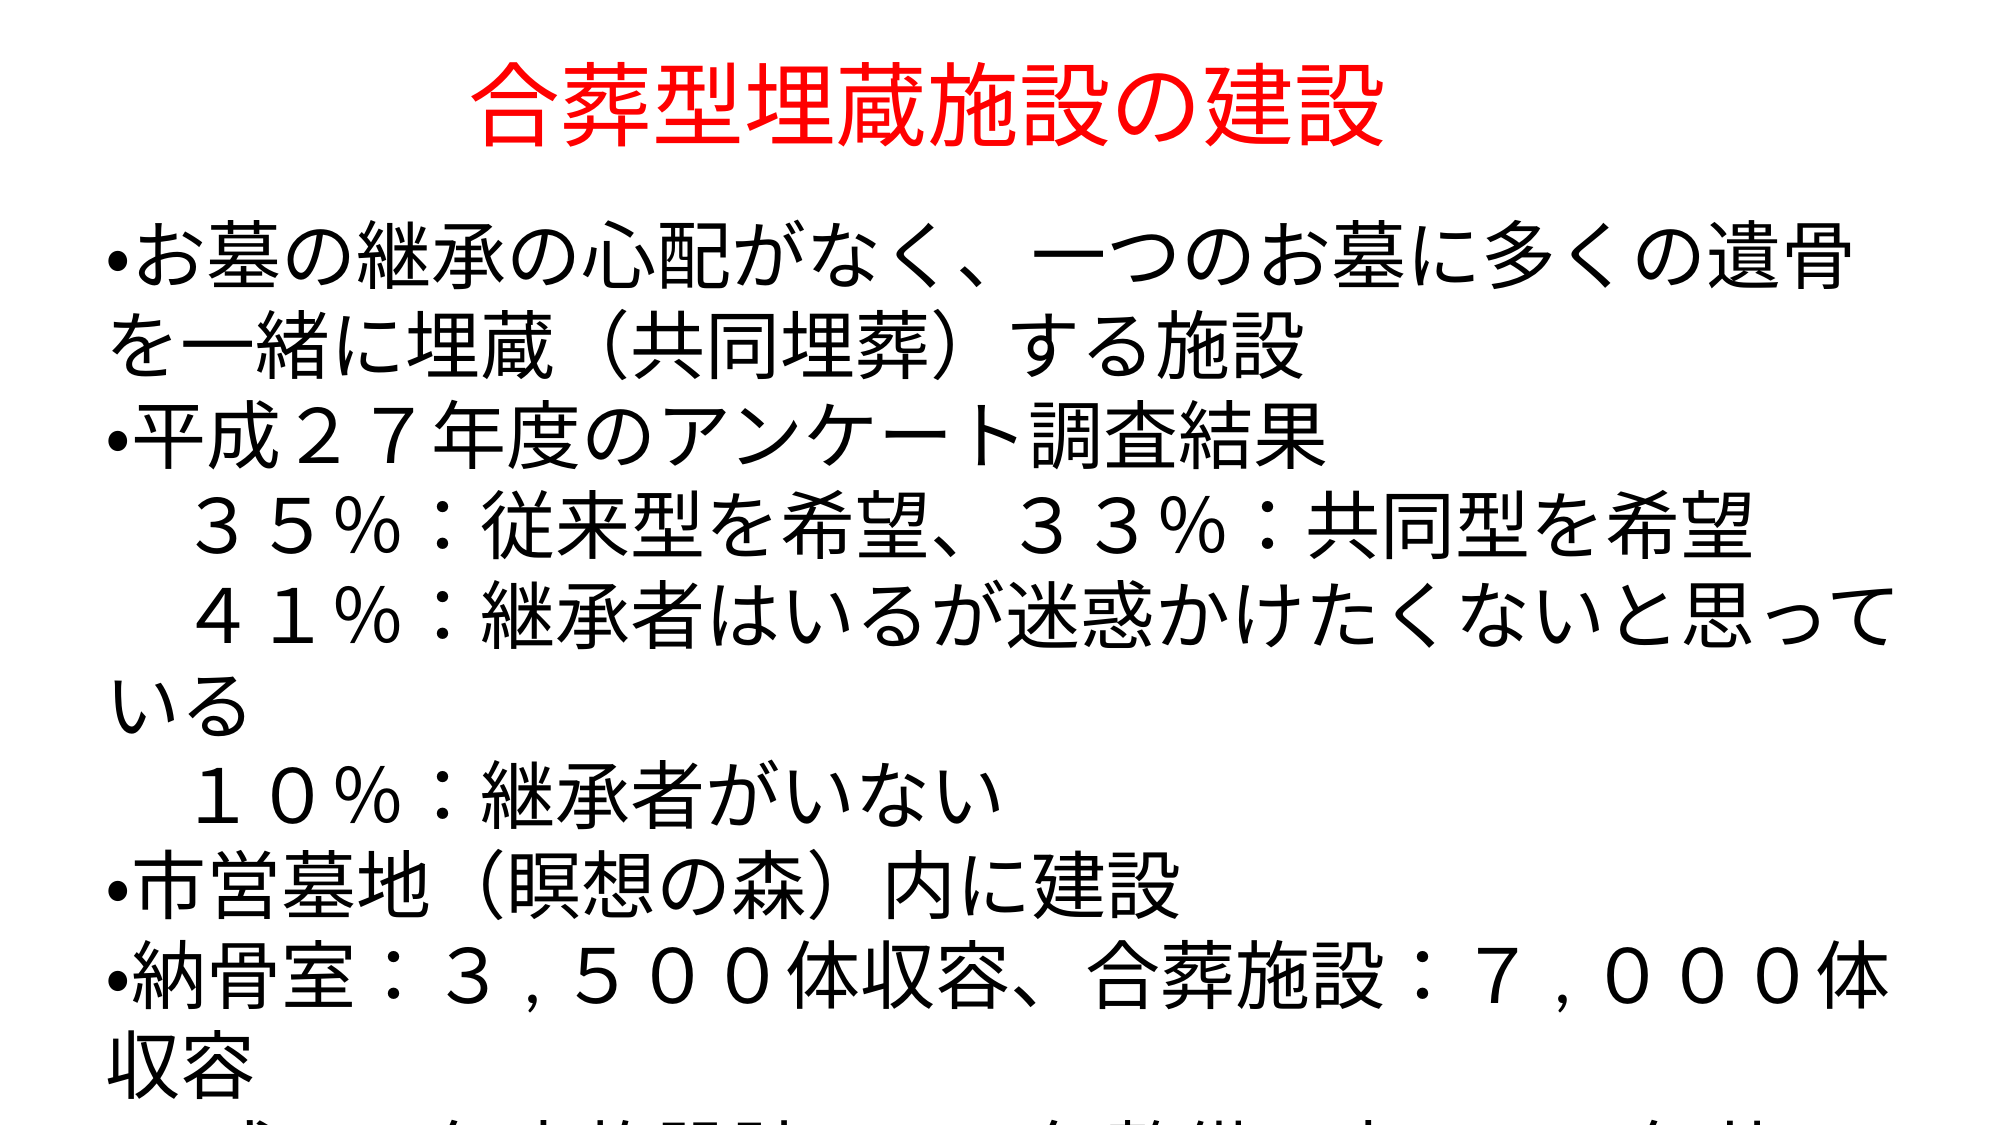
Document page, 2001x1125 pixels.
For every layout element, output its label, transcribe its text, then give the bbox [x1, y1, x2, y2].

text_box ・お墓の継承の心配がなく、一つのお墓に多くの遺骨を一緒に埋蔵（共同埋葬）する施設 ・平成２７年度のアンケート調査結果 ３５％：従来型を希望、３３％：共同型を希望 ４１％：継承者はいるが迷惑かけたくないと思っている １０％：継承者がいない ・市営墓地（瞑想の森）内に建設 ・納骨室：３,５００体収容、合葬施設：７,０００体収容 ・平成２９年実施設計、３０年整備工事、３１年共用開始 [90, 201, 1921, 1125]
text_box 合葬型埋蔵施設の建設 [454, 40, 1429, 165]
